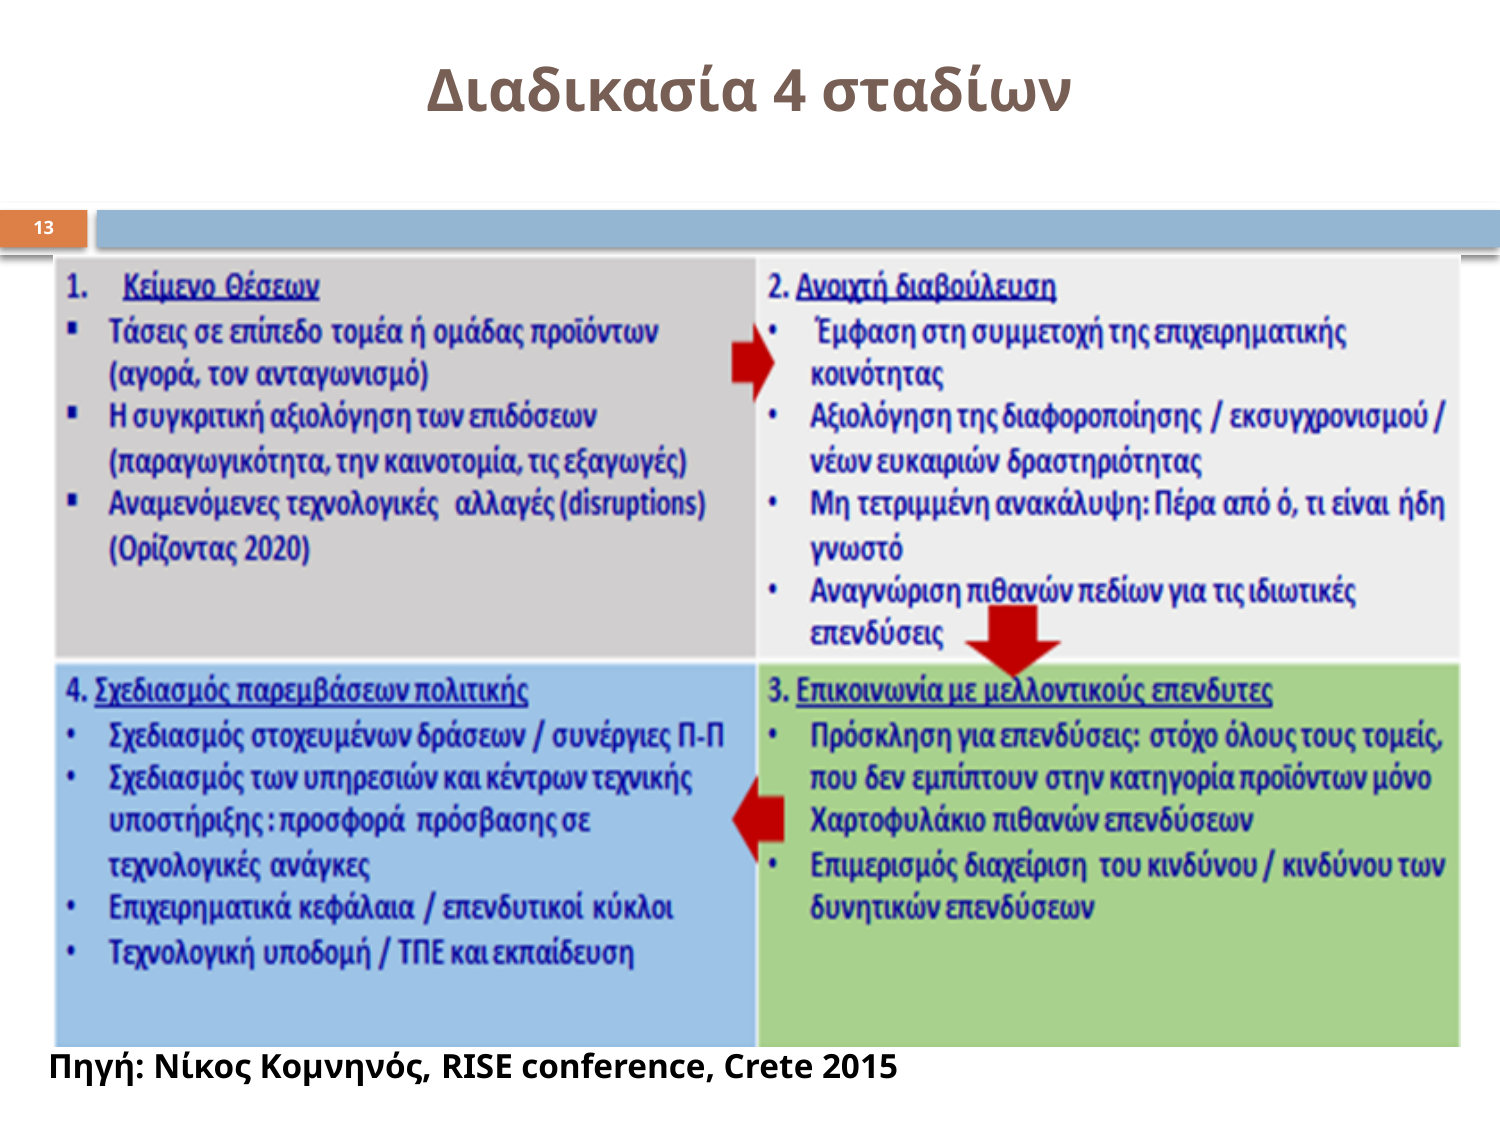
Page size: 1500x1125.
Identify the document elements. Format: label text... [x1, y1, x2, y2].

text_box Πηγή: Νίκος Κομνηνός, RISE conference, Crete 2015 [33, 1037, 914, 1093]
slide_number 13 [0, 208, 88, 249]
title Διαδικασία 4 σταδίων [0, 0, 1500, 178]
picture [52, 255, 1462, 1048]
